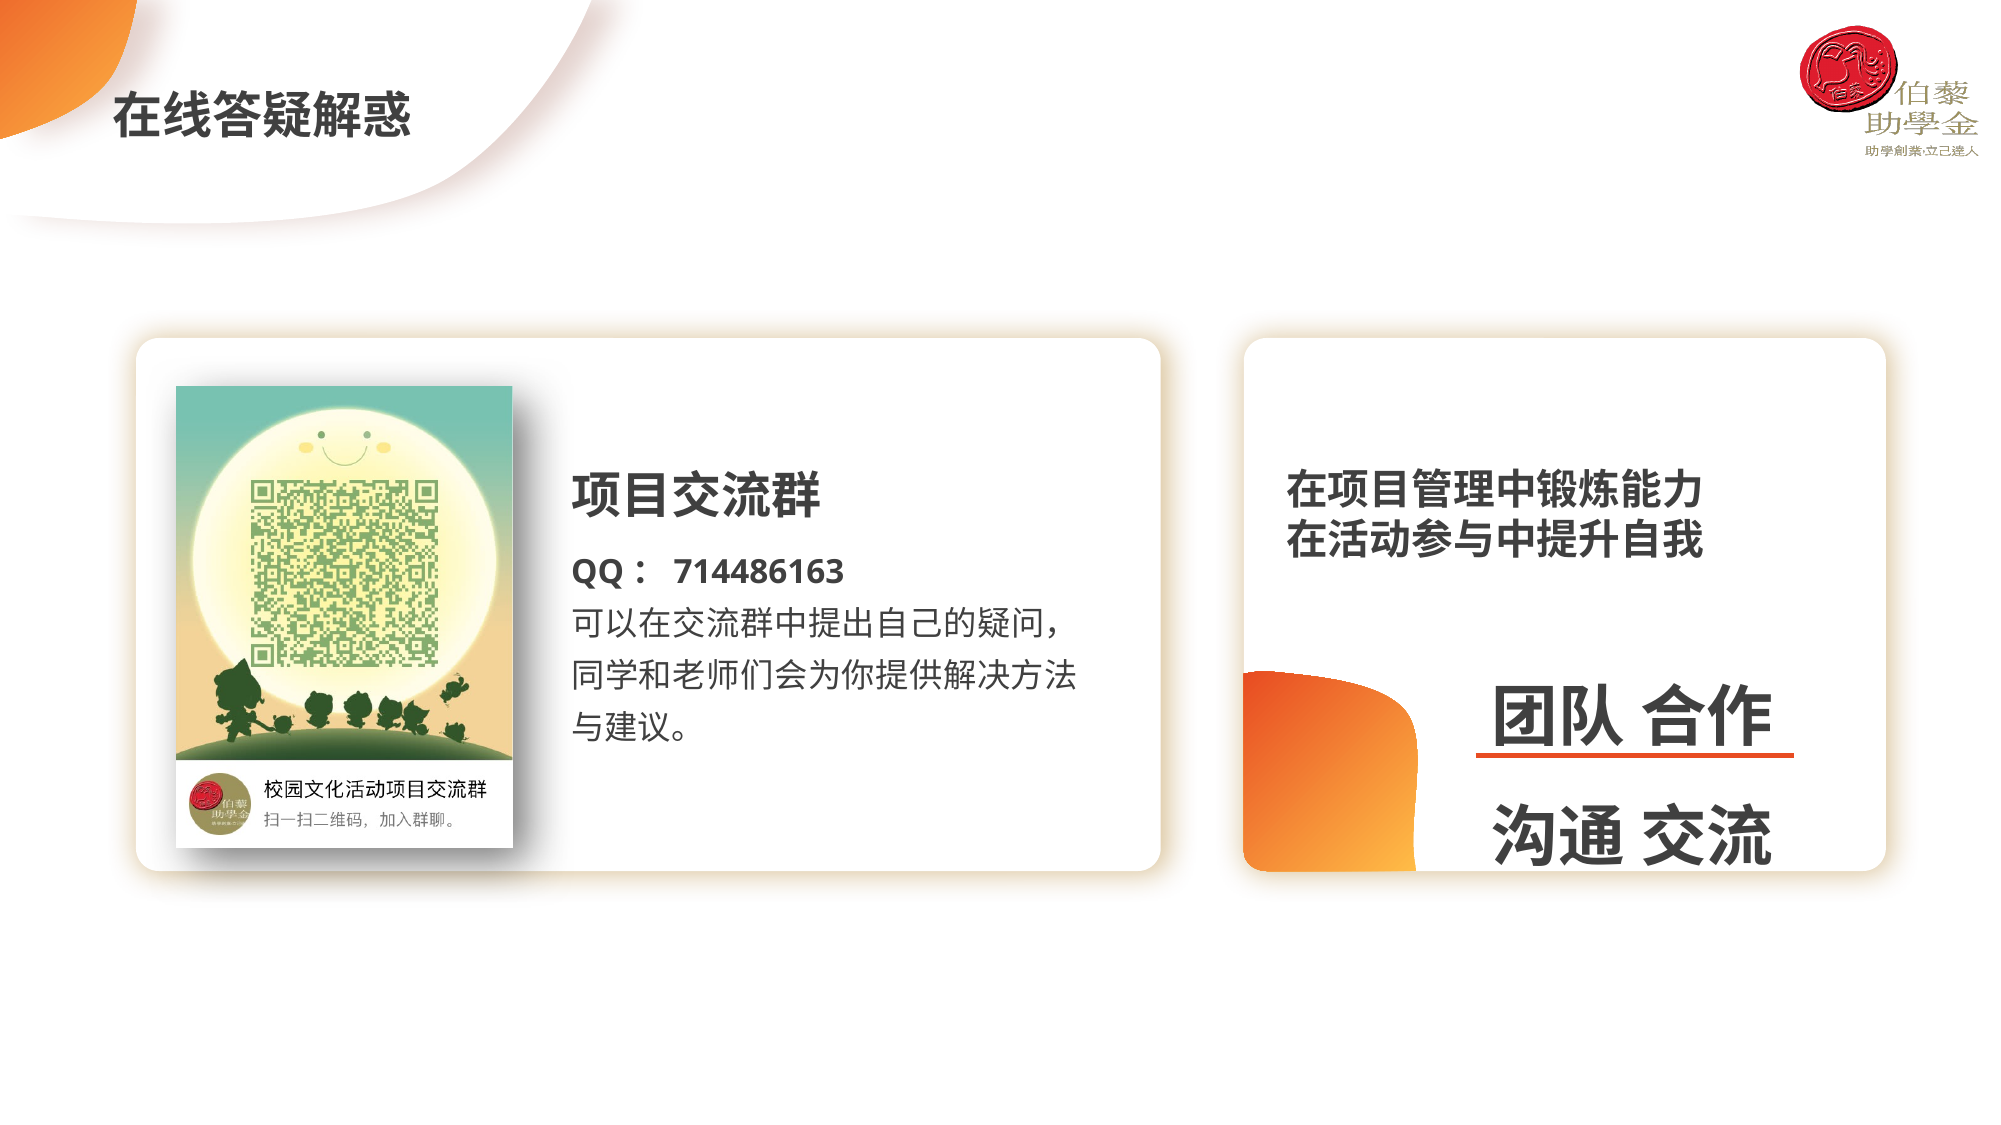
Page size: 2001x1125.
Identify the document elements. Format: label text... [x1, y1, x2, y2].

text_box [134, 336, 1162, 873]
text_box [1242, 670, 1419, 873]
list 在线答疑解惑 [97, 83, 431, 153]
text_box 团队 合作 沟通 交流 [1476, 758, 1789, 881]
text_box 在项目管理中锻炼能力 在活动参与中提升自我 [1271, 455, 1867, 571]
text_box [1242, 336, 1887, 873]
text_box QQ：714486163 可以在交流群中提出自己的疑问，同学和老师们会为你提供解决方法与建议。 [562, 531, 1093, 754]
text_box 项目交流群 [562, 455, 849, 531]
text_box 团队 合作 沟通 交流 [1476, 626, 1789, 753]
picture [176, 386, 513, 848]
picture [1645, 0, 2000, 194]
